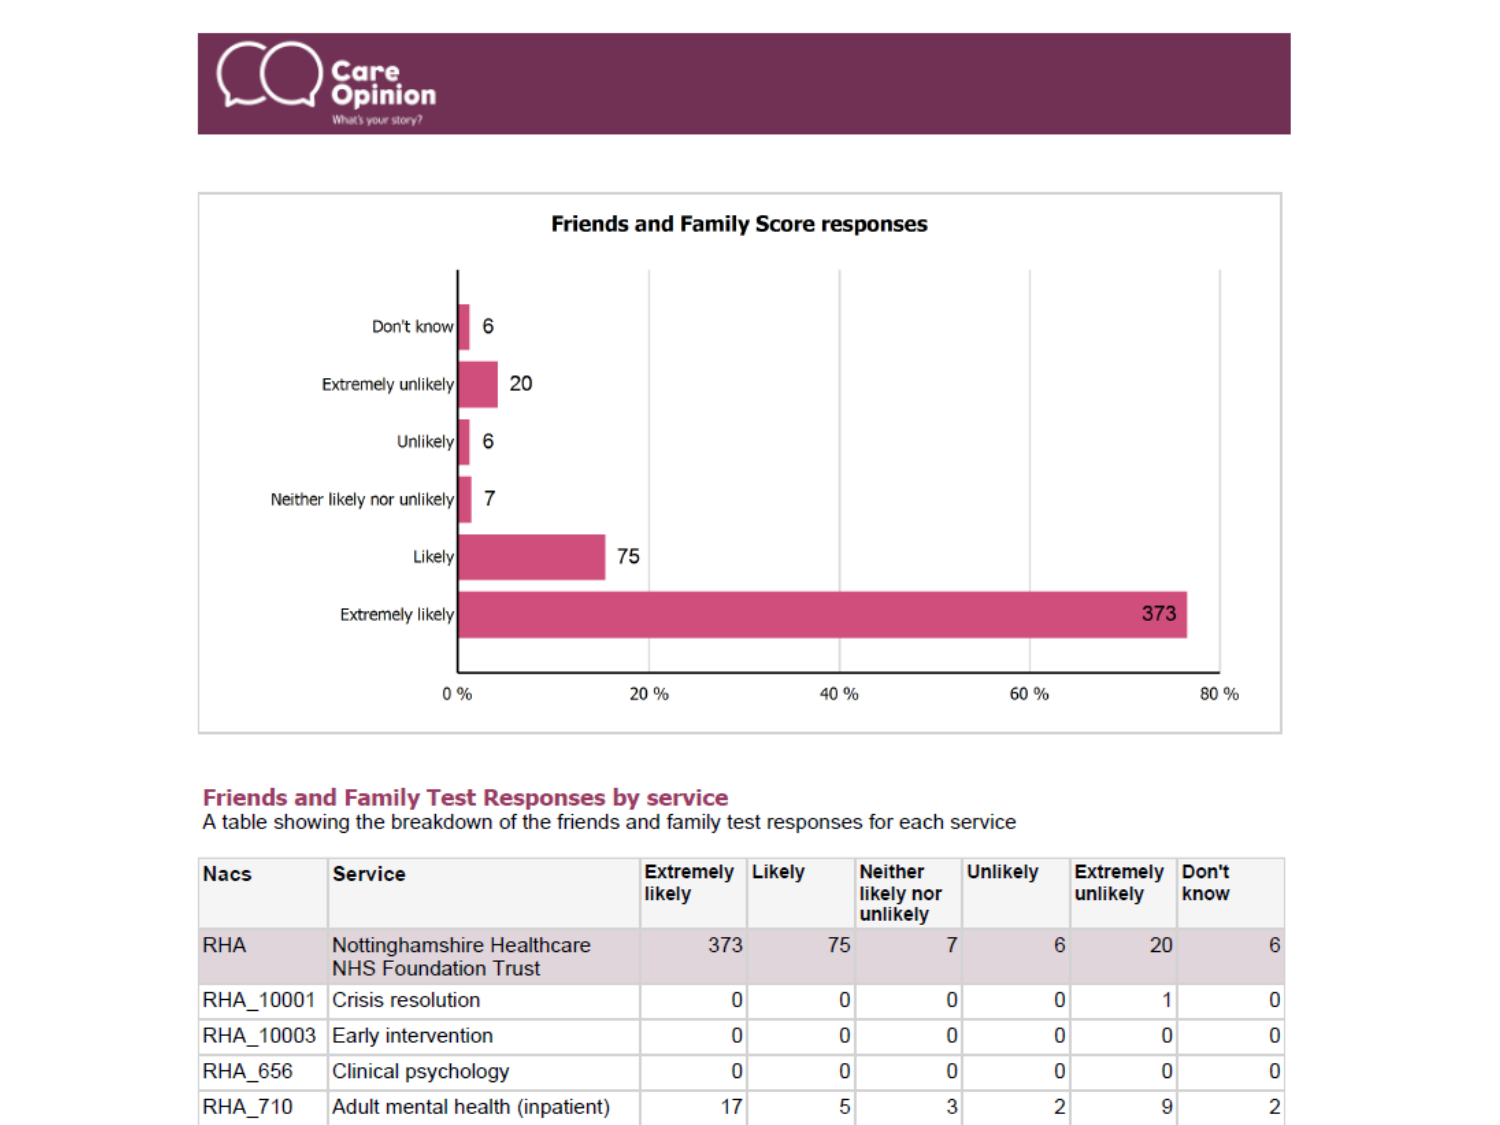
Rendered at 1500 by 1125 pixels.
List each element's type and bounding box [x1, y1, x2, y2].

picture [157, 0, 1343, 1125]
